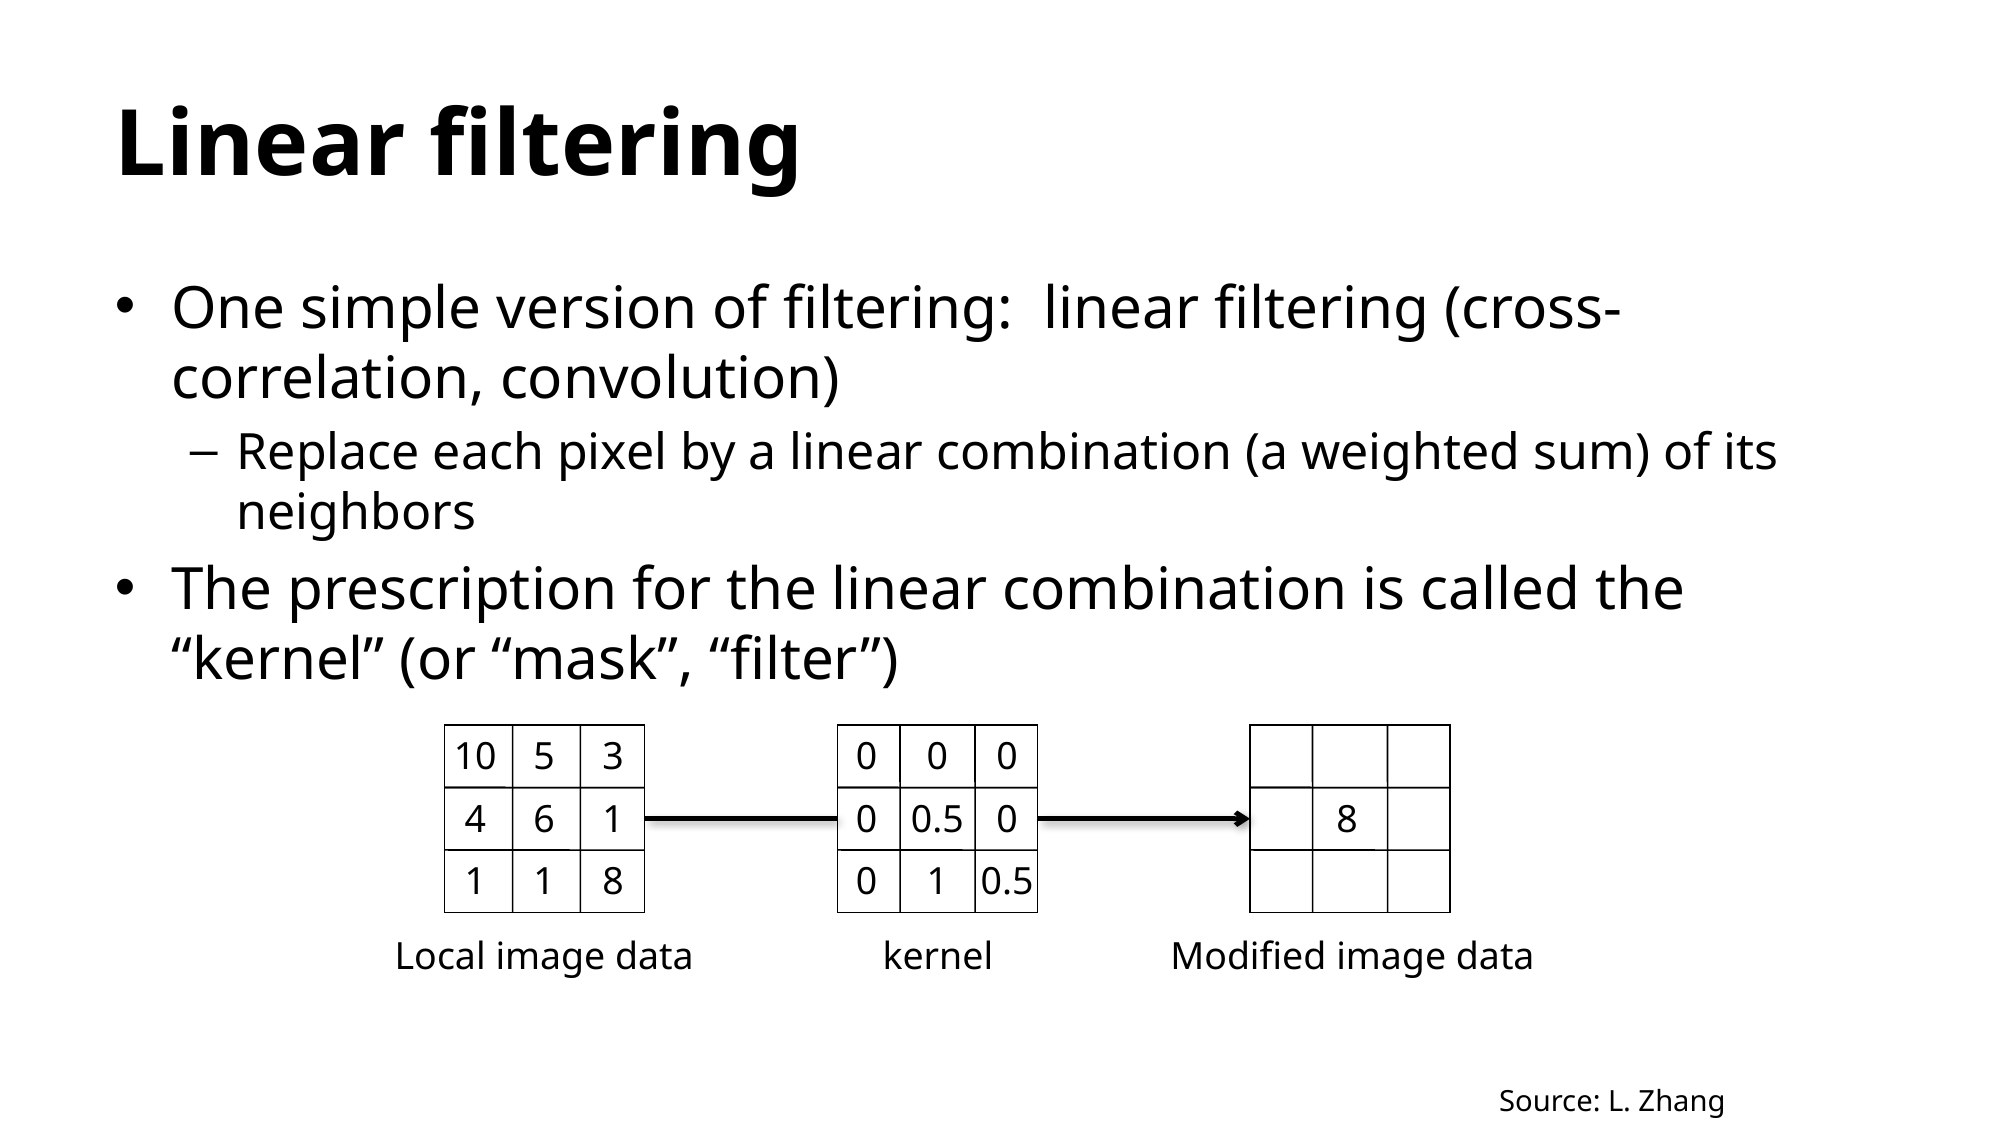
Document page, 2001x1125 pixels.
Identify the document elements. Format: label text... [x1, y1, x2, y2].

text_box kernel [867, 924, 1009, 985]
title Linear filtering [99, 45, 1900, 233]
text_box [1237, 724, 1451, 913]
text_box Local image data [375, 924, 713, 985]
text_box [837, 724, 1047, 913]
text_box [440, 724, 645, 913]
text_box Source: L. Zhang [1484, 1074, 1741, 1125]
list One simple version of filtering: linear filtering (cross-correlation, convolution) Replace each pixel by a linear combination (a weighted sum) of its neighbors The prescription for the linear combination is called the “kernel” (or “mask”, “filter”) [99, 262, 1900, 1005]
text_box Modified image data [1155, 924, 1550, 985]
